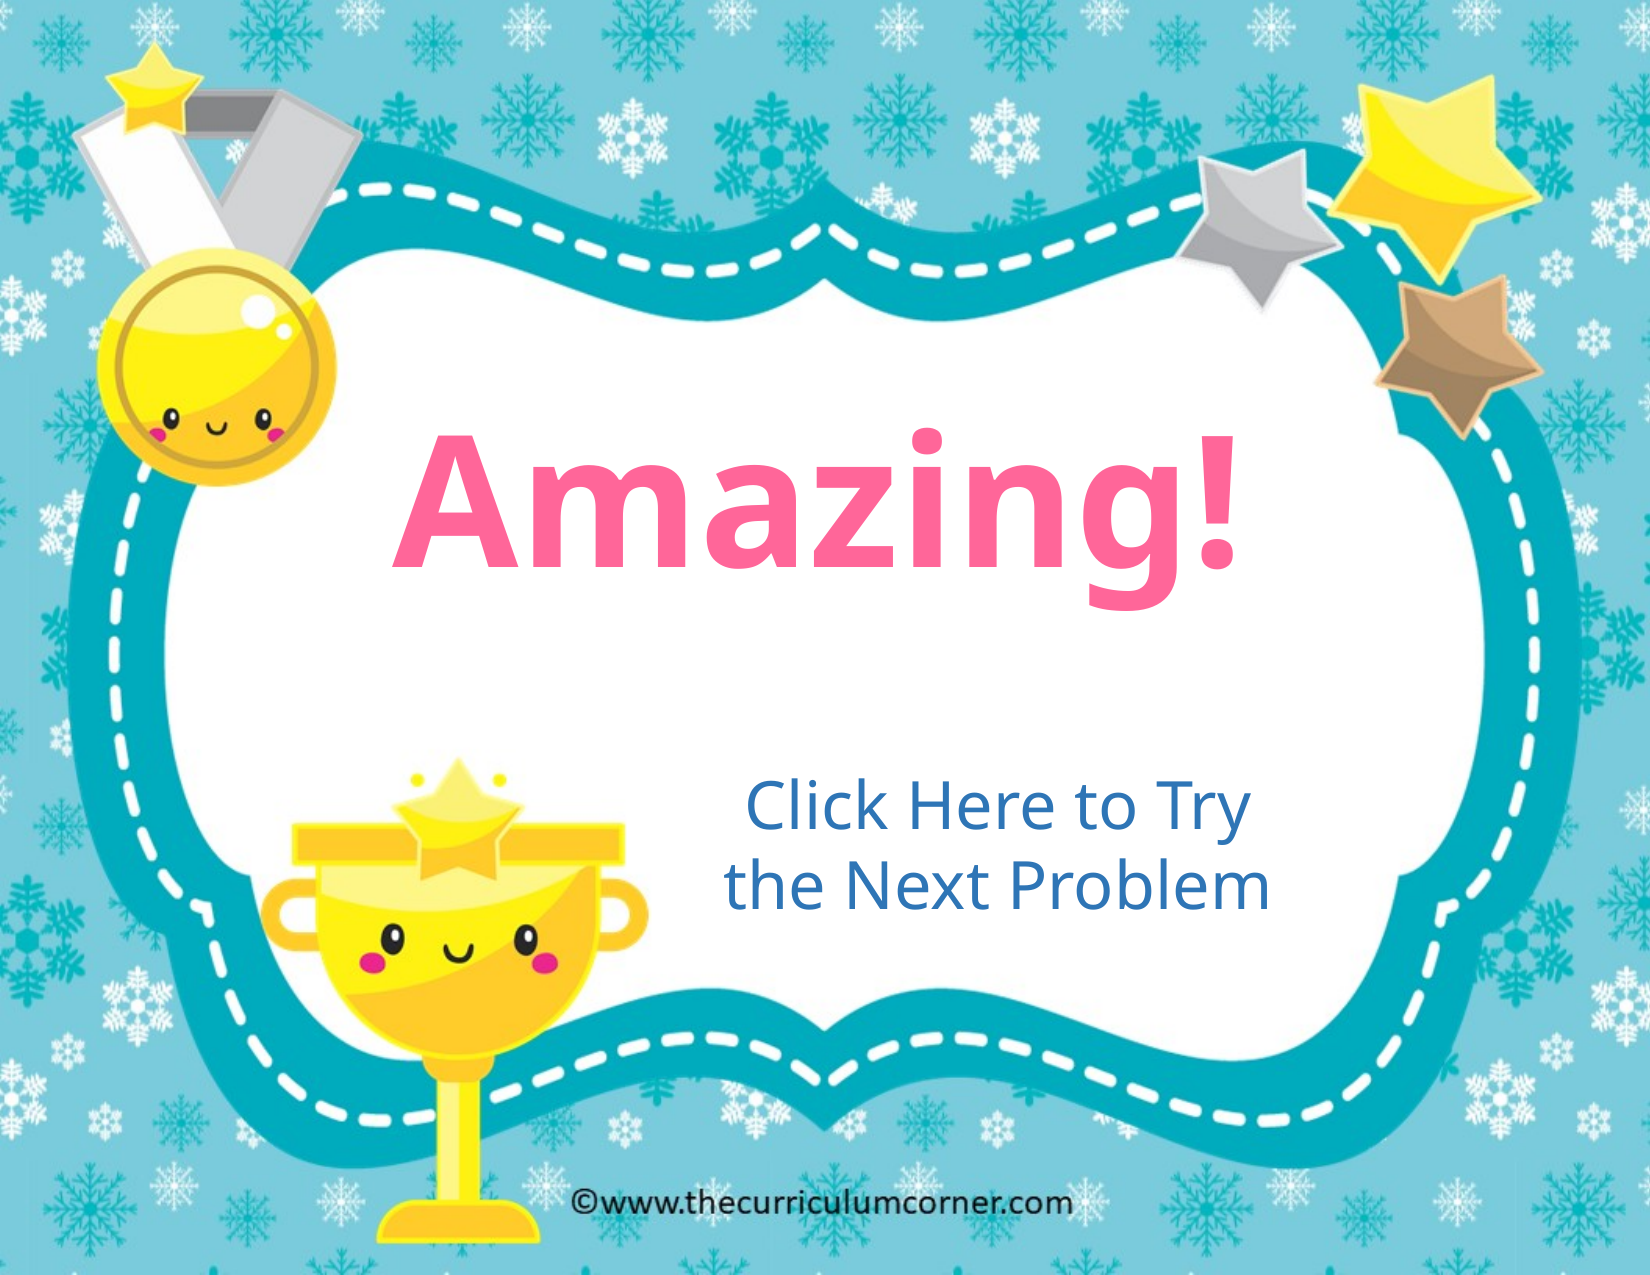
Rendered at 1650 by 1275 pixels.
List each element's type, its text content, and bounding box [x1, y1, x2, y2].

text_box Click Here to Try the Next Problem [671, 755, 1326, 931]
picture [0, 0, 1650, 1275]
text_box Amazing! [377, 377, 1260, 612]
